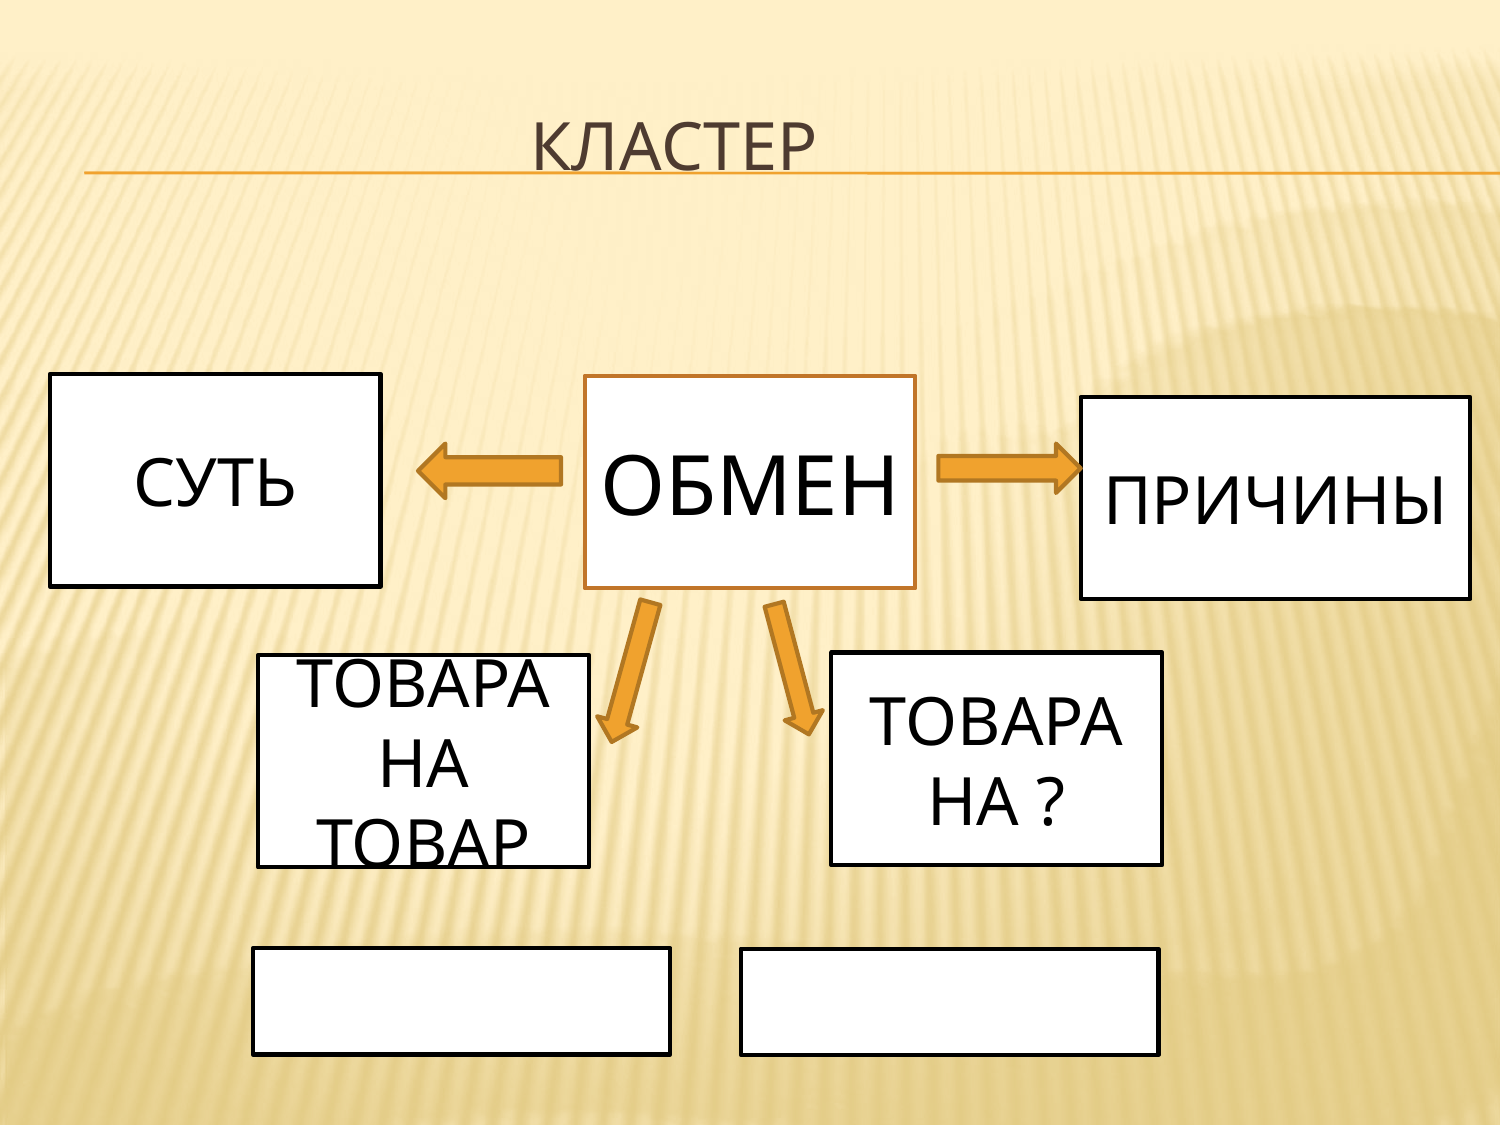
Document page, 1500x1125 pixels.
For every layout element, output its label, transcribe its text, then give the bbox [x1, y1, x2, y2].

text_box [251, 946, 672, 1057]
text_box ТОВАРА НА ? [829, 650, 1164, 867]
text_box [595, 597, 663, 744]
title кЛАСТЕР [50, 75, 1475, 213]
text_box ТОВАРА НА ТОВАР [256, 653, 591, 869]
text_box [762, 599, 825, 737]
text_box ПРИЧИНЫ [1079, 395, 1472, 601]
text_box [739, 947, 1161, 1057]
text_box [415, 441, 564, 501]
text_box СУТЬ [48, 372, 383, 589]
text_box ОБМЕН [583, 374, 917, 590]
text_box [936, 441, 1083, 495]
